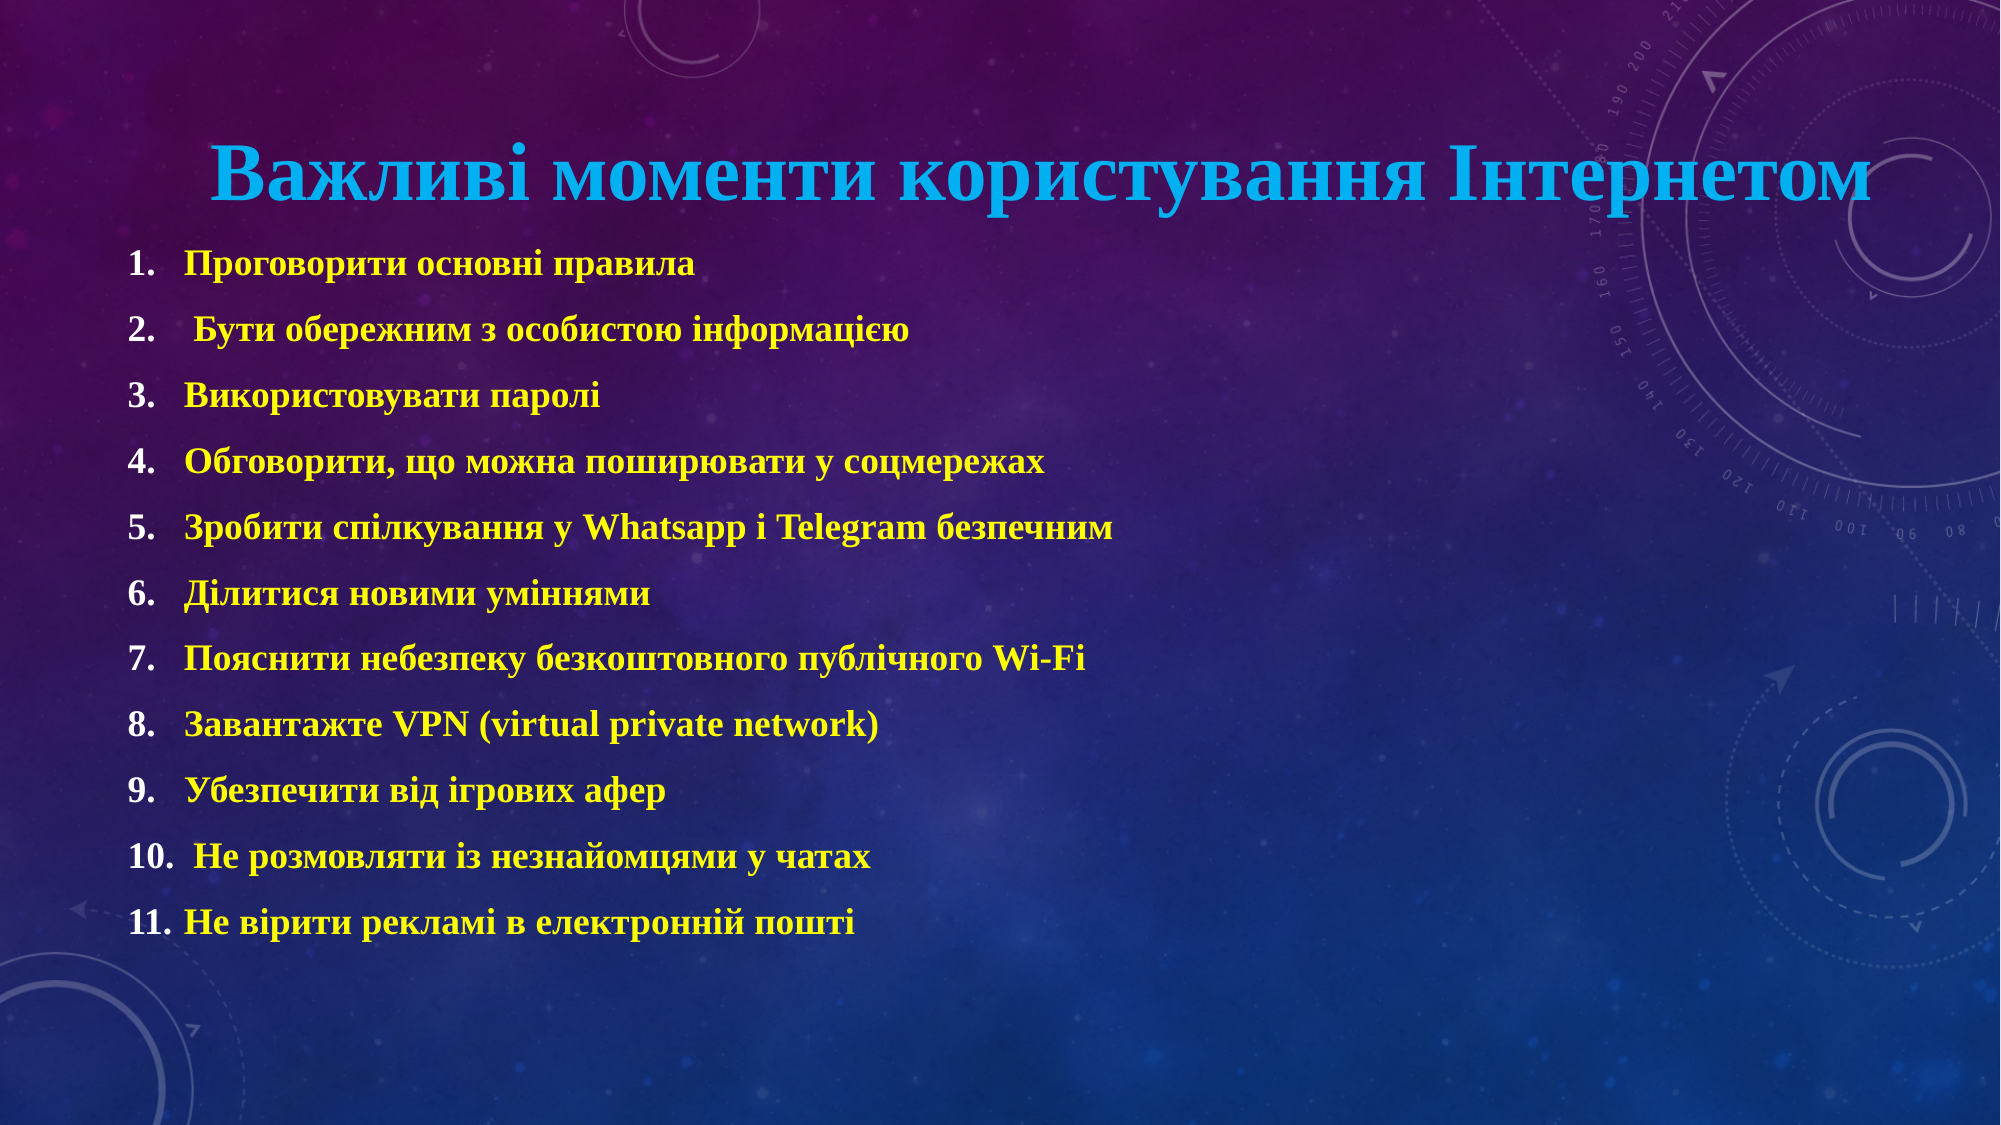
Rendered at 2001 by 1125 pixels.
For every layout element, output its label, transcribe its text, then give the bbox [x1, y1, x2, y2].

picture [0, 0, 2001, 1125]
list Важливі моменти користування Інтернетом Проговорити основні правила Бути обережним з особистою інформацією Використовувати паролі Обговорити, що можна поширювати у соцмережах Зробити спілкування у Whatsapp і Telegram безпечним Ділитися новими уміннями Пояснити небезпеку безкоштовного публічного Wi-Fi Завантажте VPN (virtual private network) Убезпечити від ігрових афер Не розмовляти із незнайомцями у чатах Не вірити рекламі в електронній пошті [112, 29, 1973, 1096]
